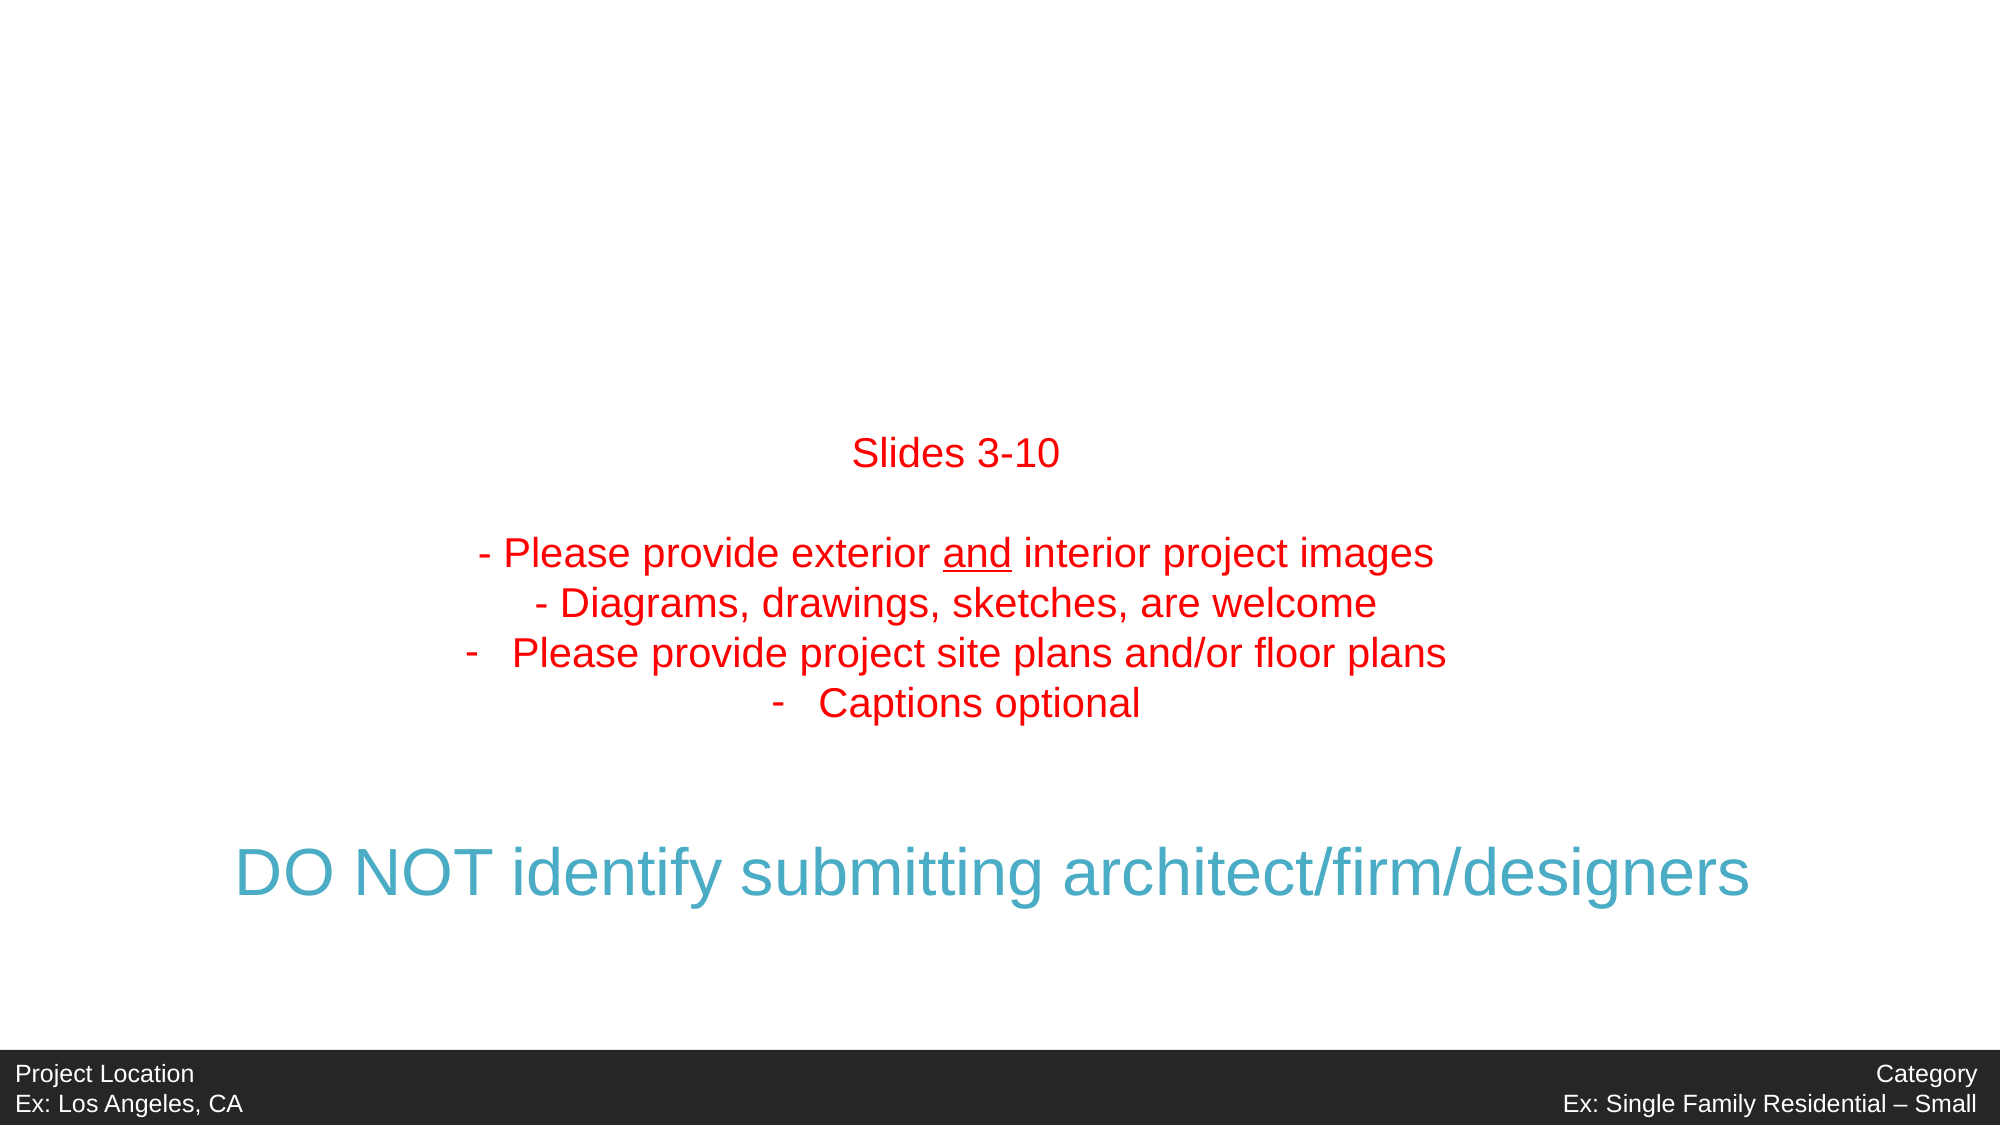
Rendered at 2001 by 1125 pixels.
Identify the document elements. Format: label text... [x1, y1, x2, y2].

text_box Slides 3-10 - Please provide exterior and interior project images - Diagrams, drawings, sketches, are welcome Please provide project site plans and/or floor plans Captions optional [387, 418, 1525, 734]
text_box DO NOT identify submitting architect/firm/designers [220, 741, 1836, 916]
text_box [713, 1049, 1324, 1125]
text_box Category Ex: Single Family Residential – Small [1324, 1049, 2000, 1125]
text_box Project Location Ex: Los Angeles, CA [0, 1049, 713, 1125]
